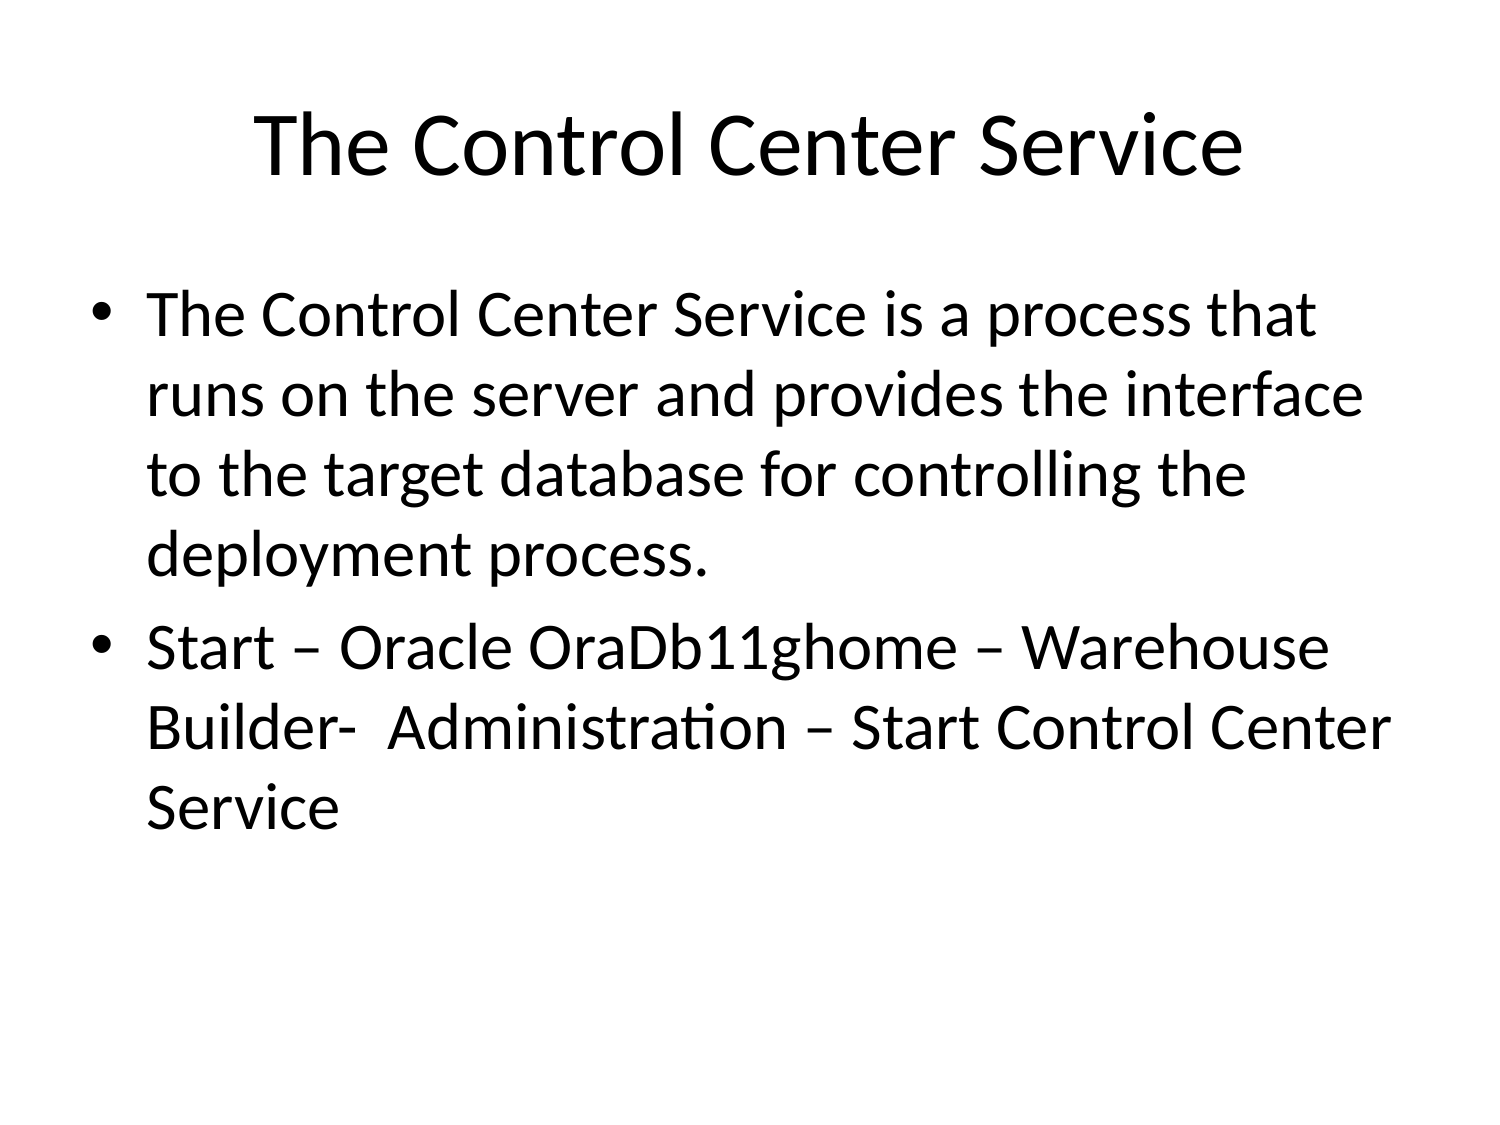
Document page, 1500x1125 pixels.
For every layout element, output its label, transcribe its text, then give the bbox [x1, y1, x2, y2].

list The Control Center Service is a process that runs on the server and provides the interface to the target database for controlling the deployment process. Start – Oracle OraDb11ghome – Warehouse Builder- Administration – Start Control Center Service [75, 262, 1425, 1005]
title The Control Center Service [75, 45, 1425, 233]
